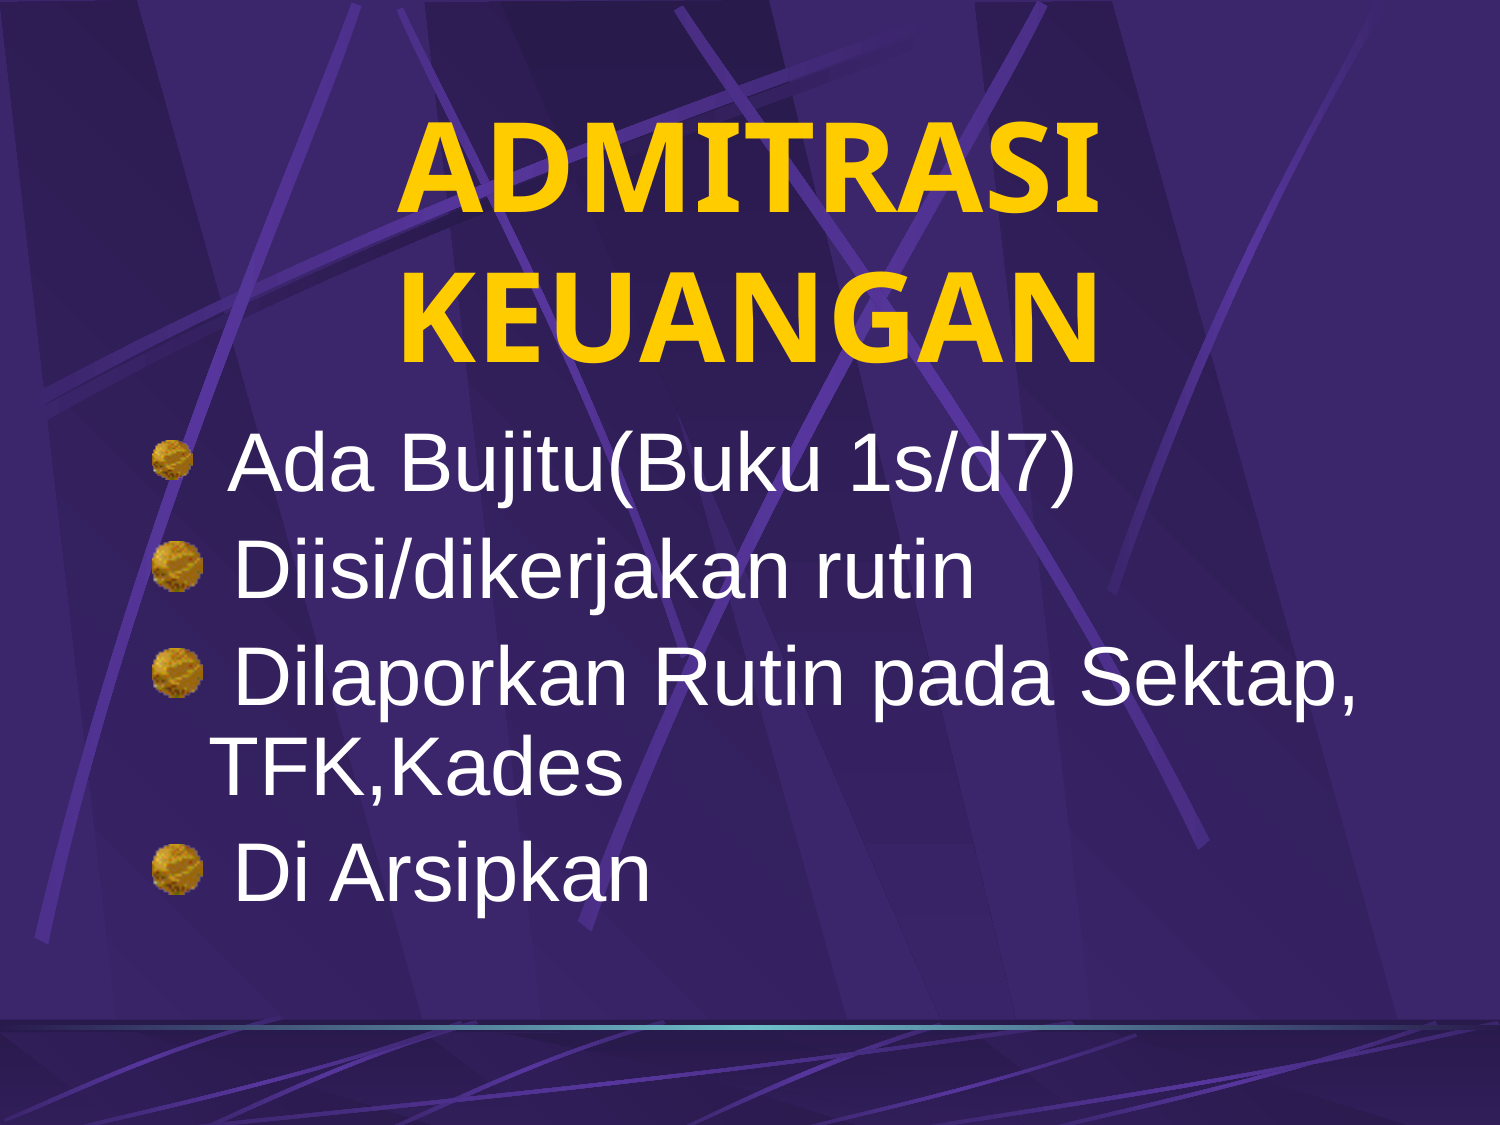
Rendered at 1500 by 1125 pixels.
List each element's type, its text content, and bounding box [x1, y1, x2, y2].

picture [152, 440, 193, 480]
picture [152, 541, 203, 592]
title ADMITRASI KEUANGAN [62, 79, 1438, 396]
picture [152, 648, 203, 698]
picture [152, 844, 203, 895]
list Ada Bujitu(Buku 1s/d7) Diisi/dikerjakan rutin Dilaporkan Rutin pada Sektap, TFK,Kades Di Arsipkan [137, 412, 1426, 963]
